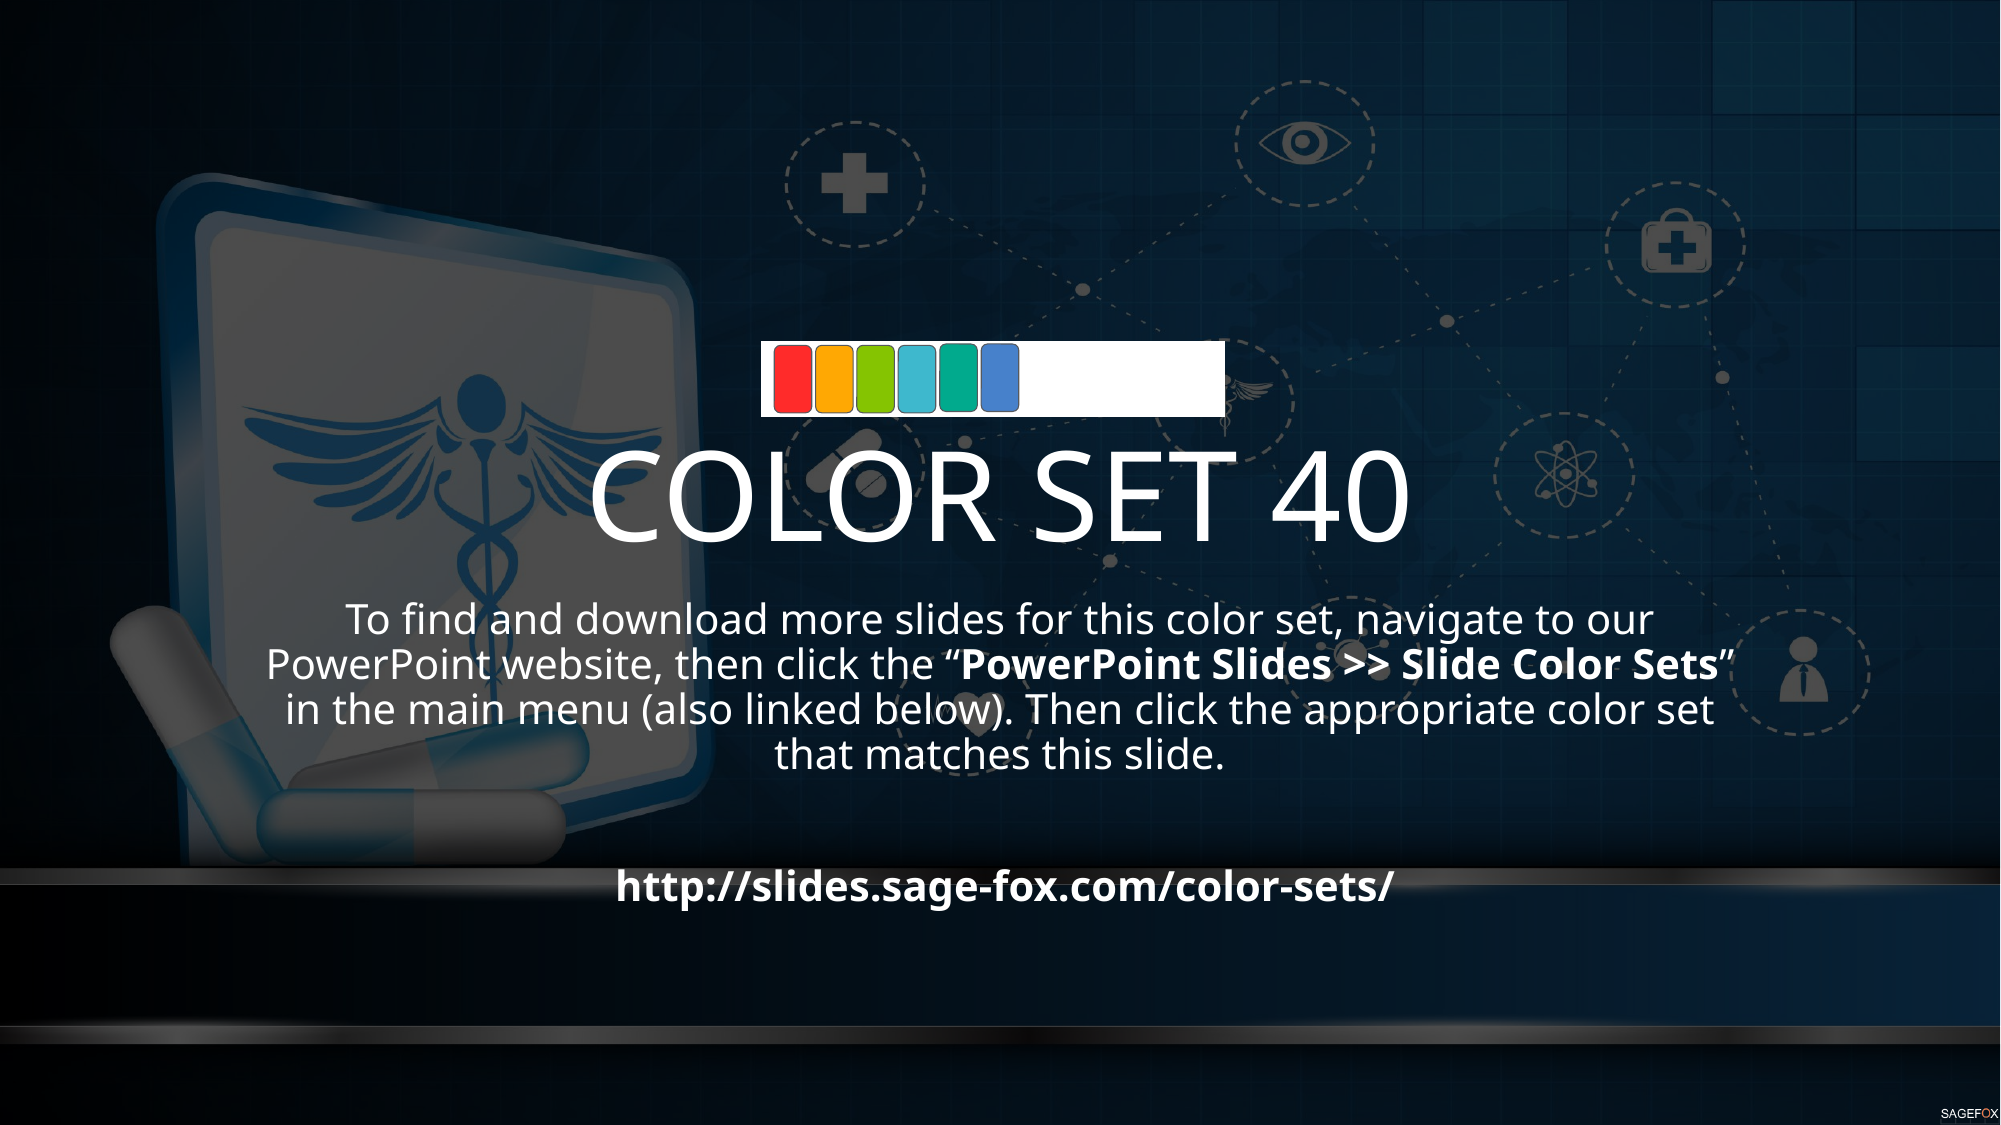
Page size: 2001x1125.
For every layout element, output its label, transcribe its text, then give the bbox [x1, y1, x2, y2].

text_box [761, 341, 1239, 422]
title COLOR SET 40 [249, 184, 1750, 576]
picture [0, 0, 2001, 1125]
subtitle To find and download more slides for this color set, navigate to our PowerPoint website, then click the “PowerPoint Slides >> Slide Color Sets” in the main menu (also linked below). Then click the appropriate color set that matches this slide. http://slides.sage-fox.com/color-sets/ [249, 590, 1750, 863]
